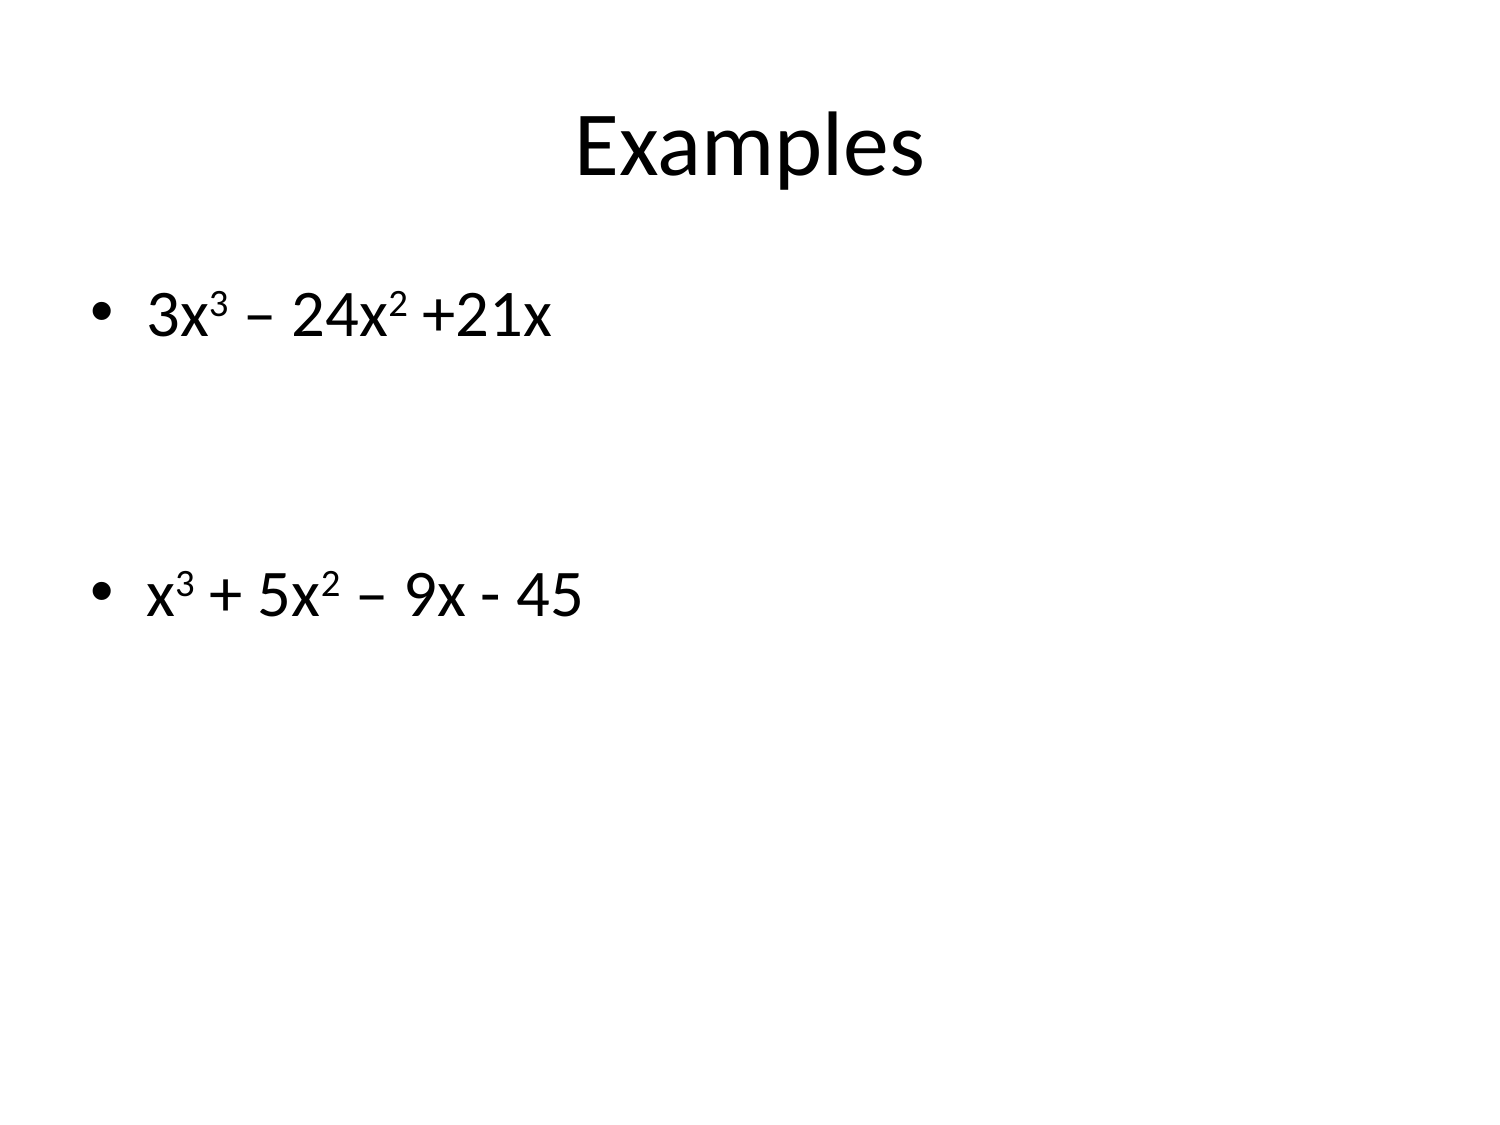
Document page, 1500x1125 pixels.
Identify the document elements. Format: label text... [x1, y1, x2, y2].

title Examples [75, 45, 1425, 233]
list 3x3 – 24x2 +21x x3 + 5x2 – 9x - 45 [75, 262, 1425, 1005]
